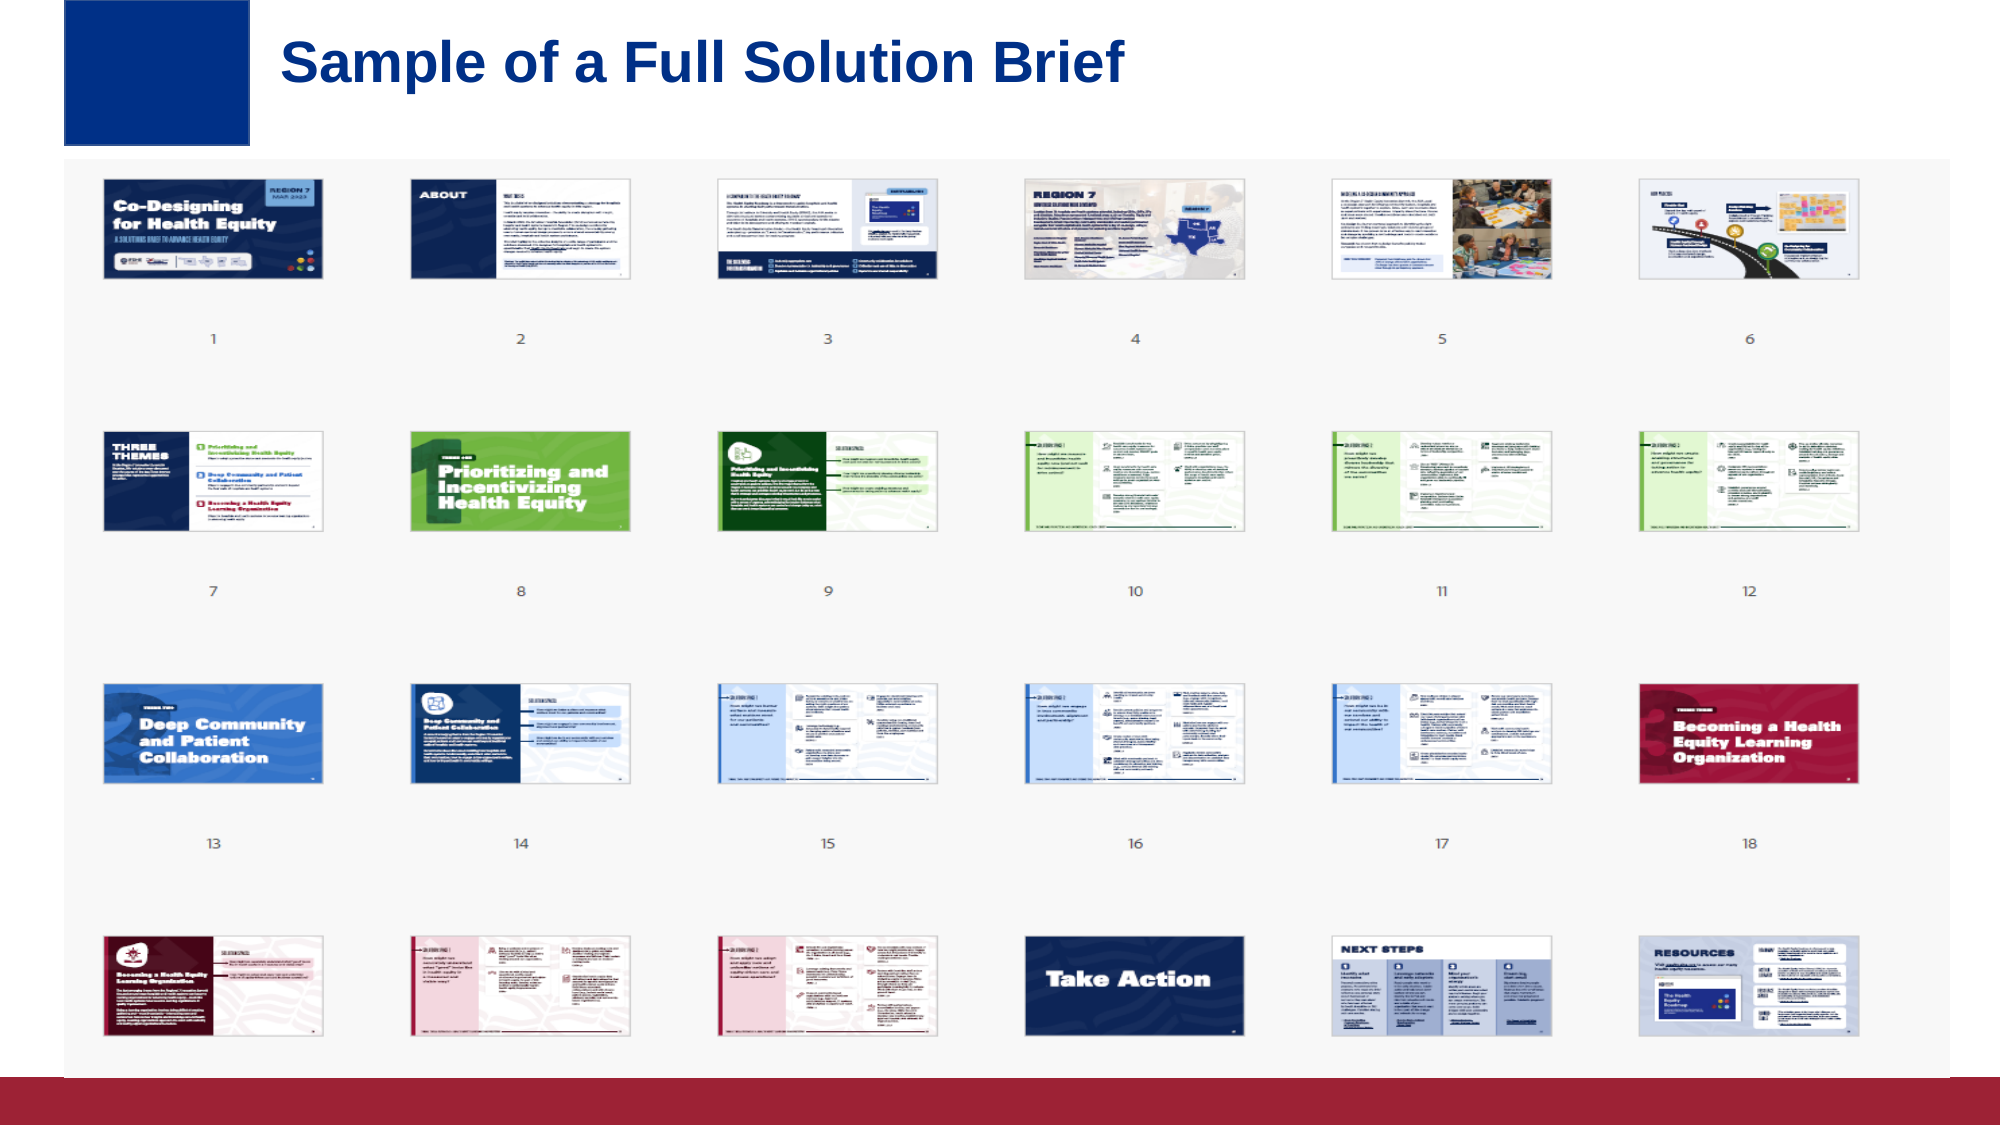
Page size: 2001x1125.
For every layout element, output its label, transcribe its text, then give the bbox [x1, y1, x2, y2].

picture [64, 159, 1973, 1078]
title Sample of a Full Solution Brief [280, 32, 1936, 146]
